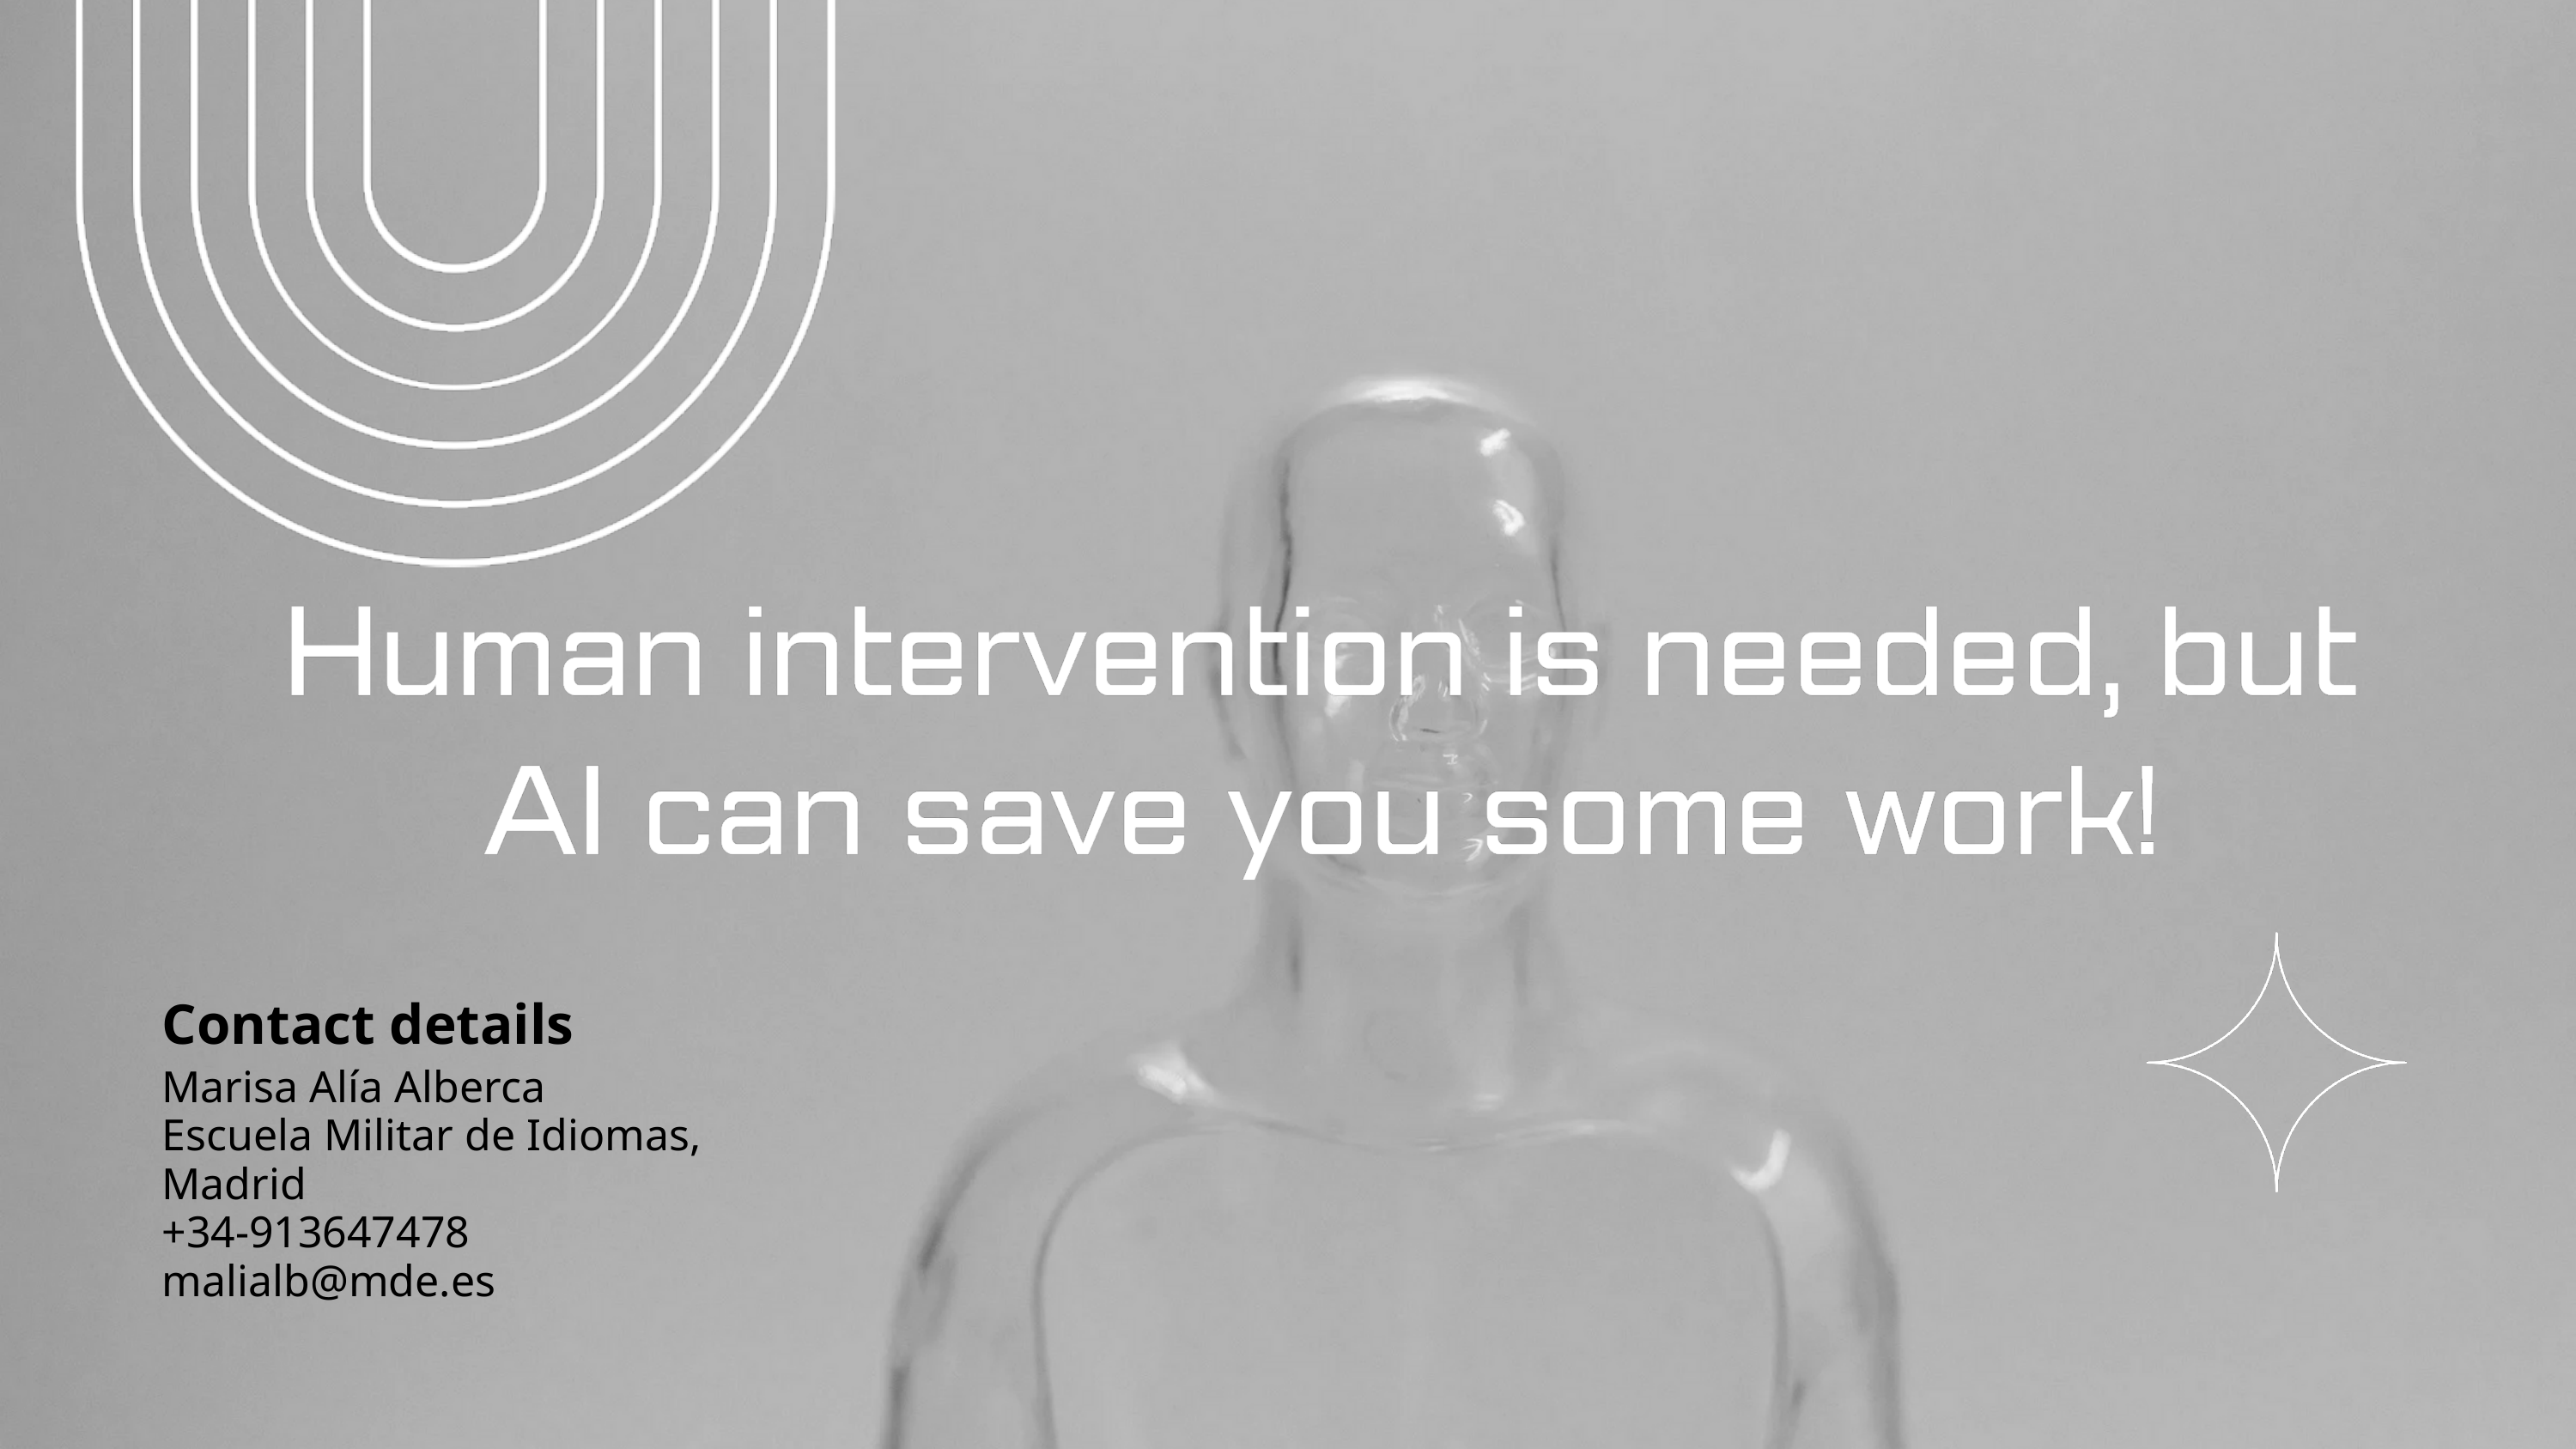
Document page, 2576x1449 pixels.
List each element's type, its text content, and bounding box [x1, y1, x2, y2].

text_box Marisa Alía Alberca Escuela Militar de Idiomas, Madrid +34-913647478 malialb@mde.es [161, 1062, 756, 1354]
picture [214, 571, 2460, 972]
text_box [76, 0, 835, 567]
text_box Contact details [161, 979, 705, 1056]
text_box [2146, 981, 2407, 1193]
text_box [0, 0, 2576, 1449]
